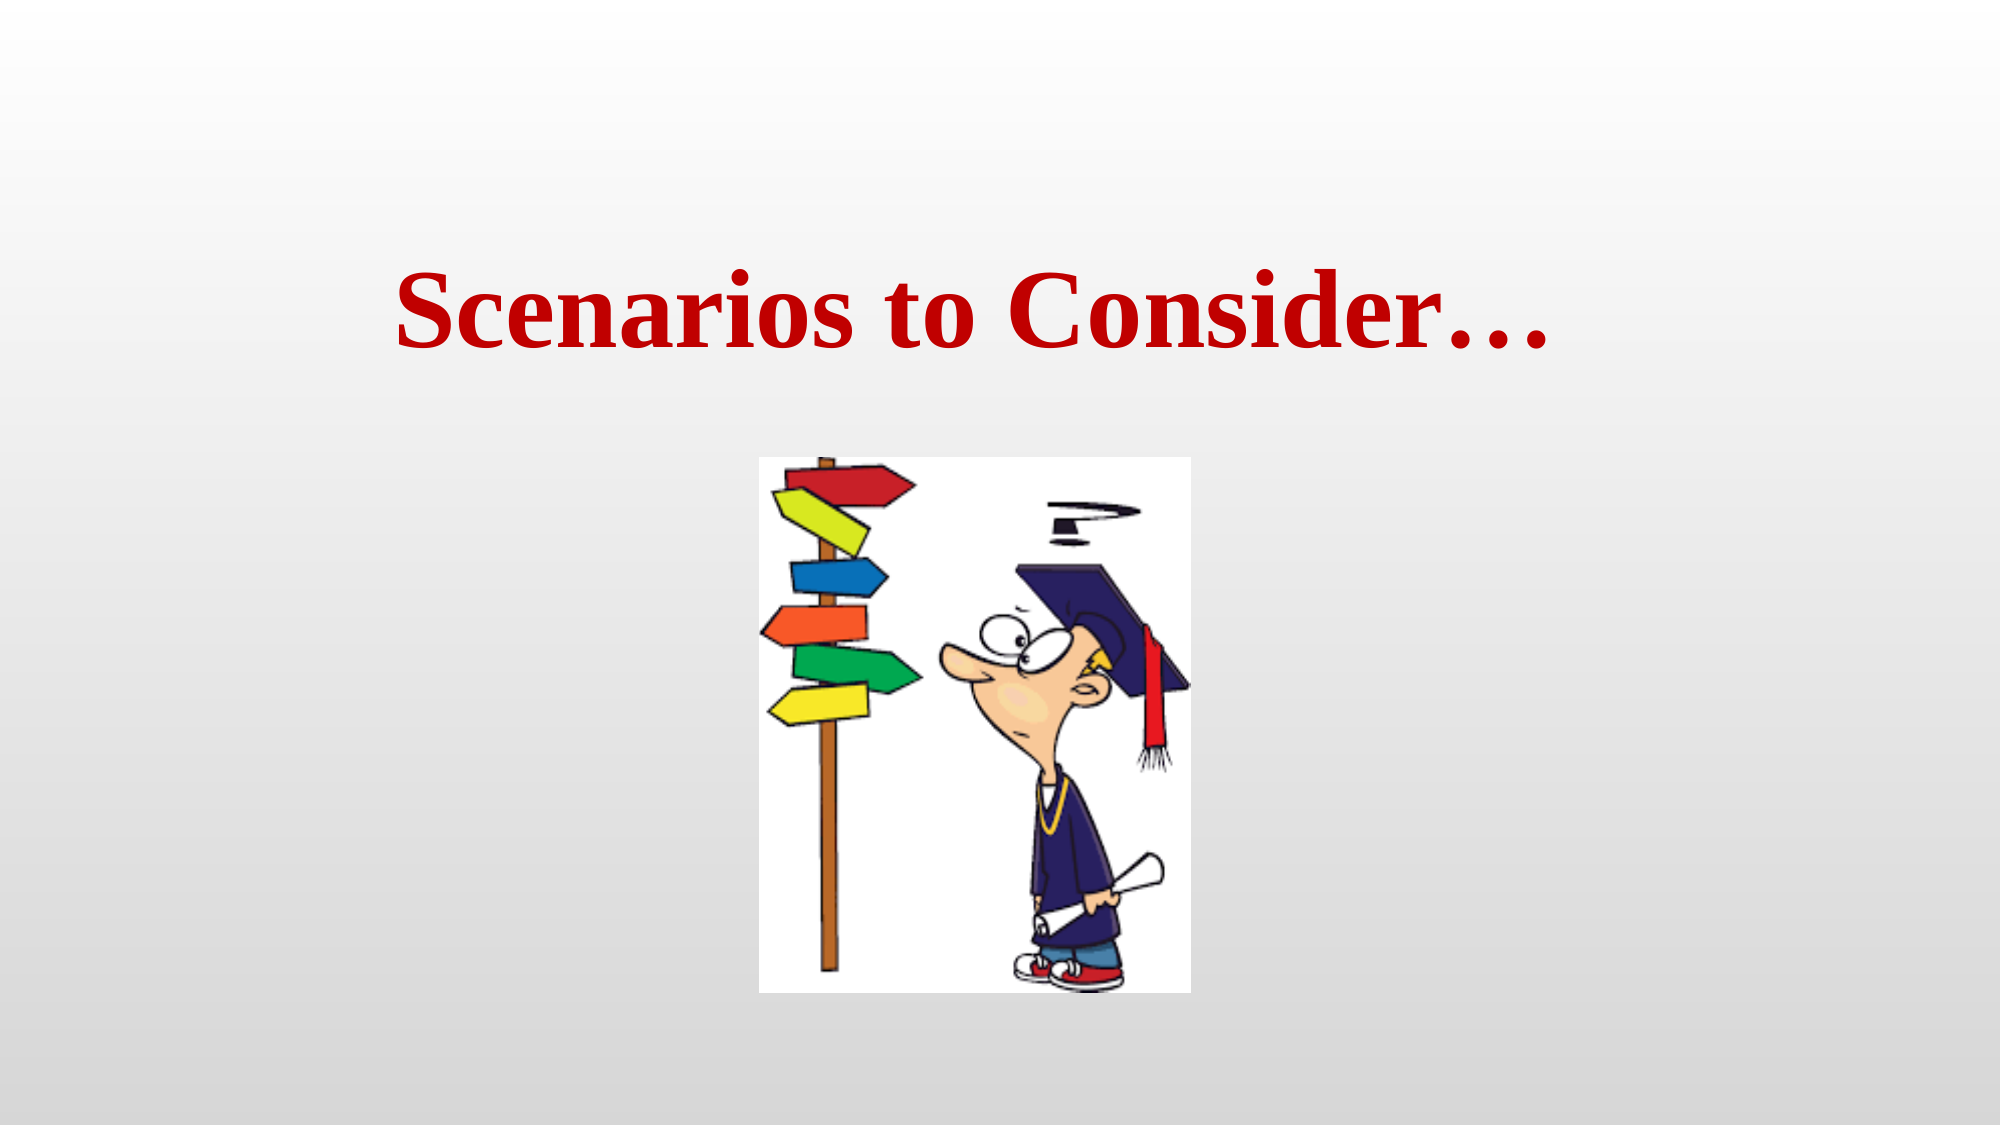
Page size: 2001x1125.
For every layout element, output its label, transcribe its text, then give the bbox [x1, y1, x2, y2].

picture [759, 457, 1191, 993]
title Scenarios to Consider… [112, 77, 1838, 546]
